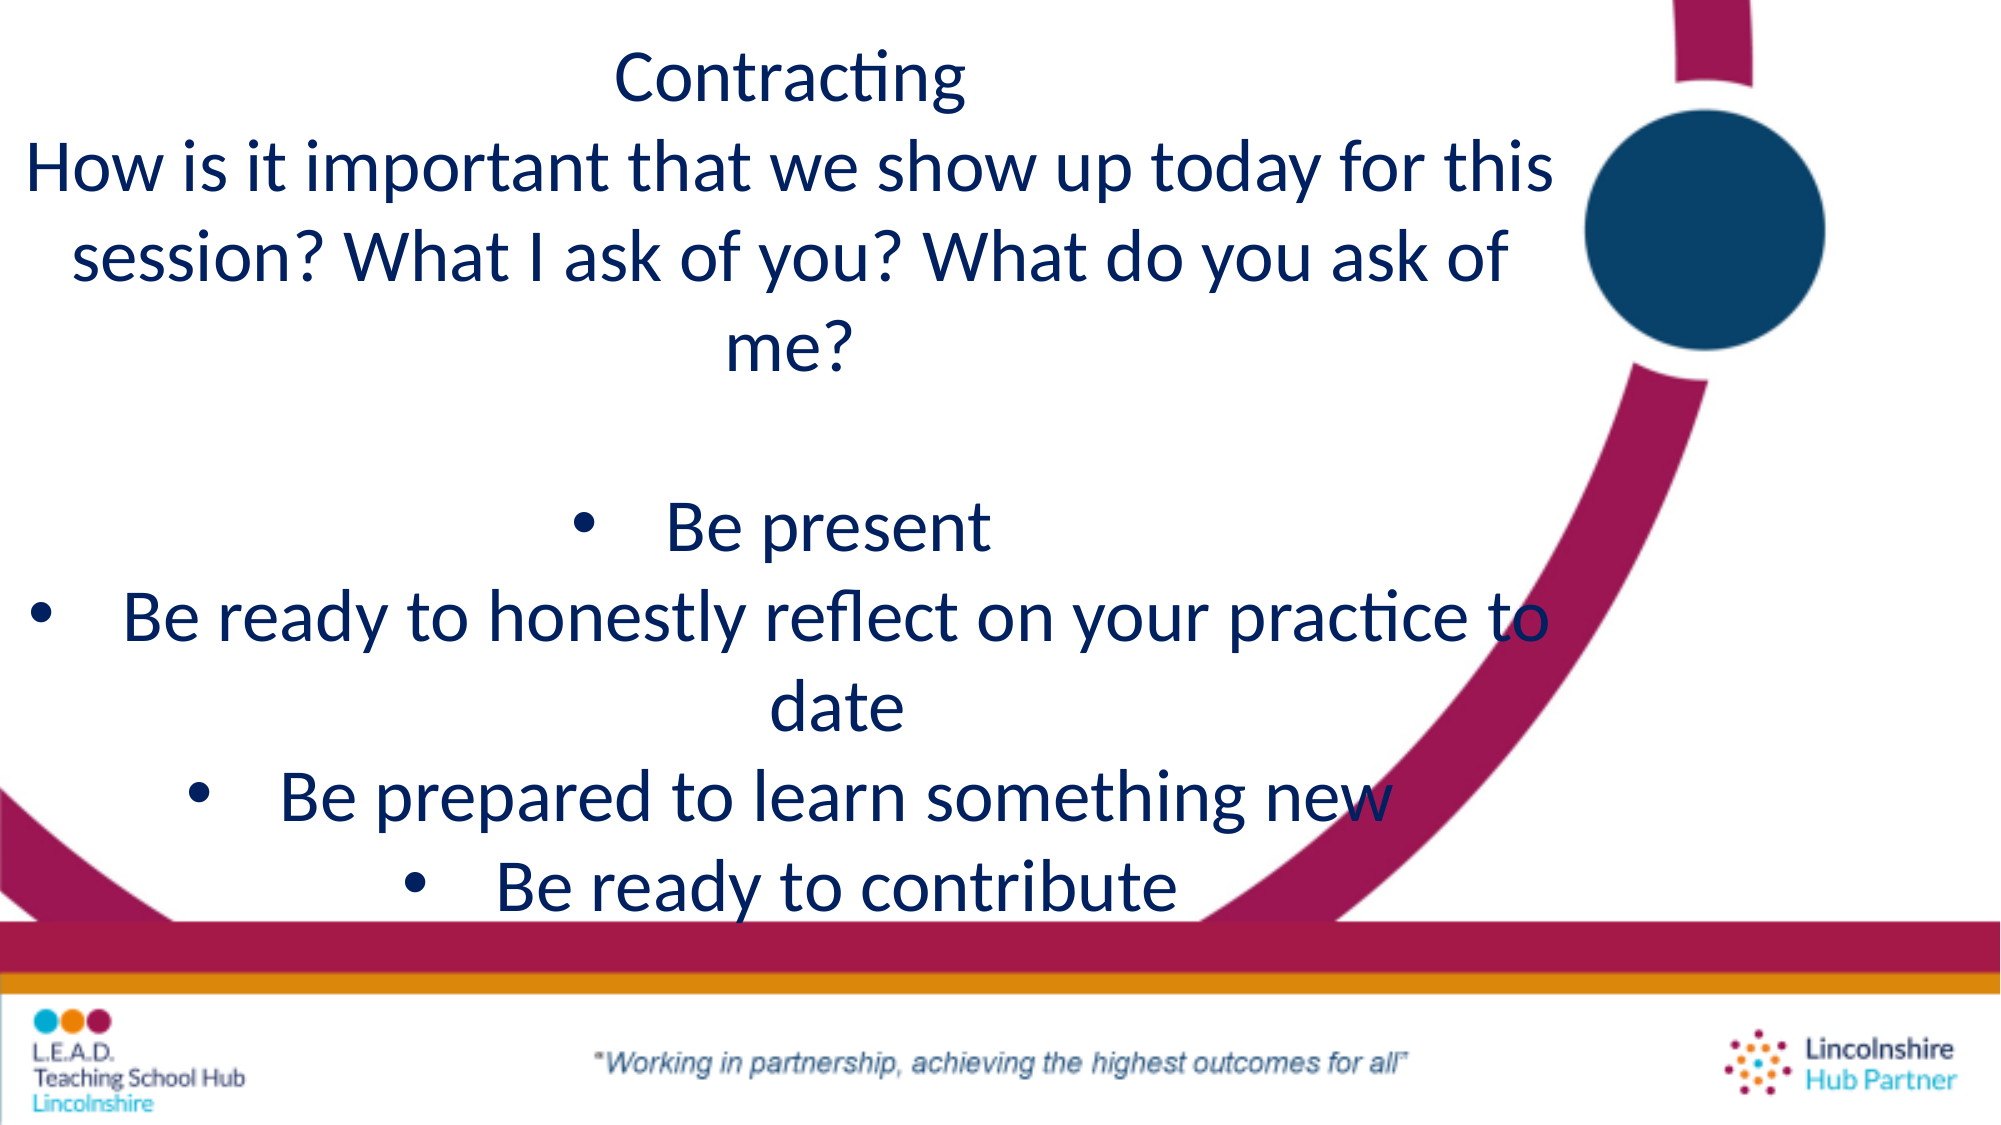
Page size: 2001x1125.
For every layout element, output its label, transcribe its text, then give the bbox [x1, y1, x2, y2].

picture [0, 0, 2001, 1125]
text_box Contracting How is it important that we show up today for this session? What I ask of you? What do you ask of me? Be present Be ready to honestly reflect on your practice to date Be prepared to learn something new Be ready to contribute [0, 18, 1582, 934]
